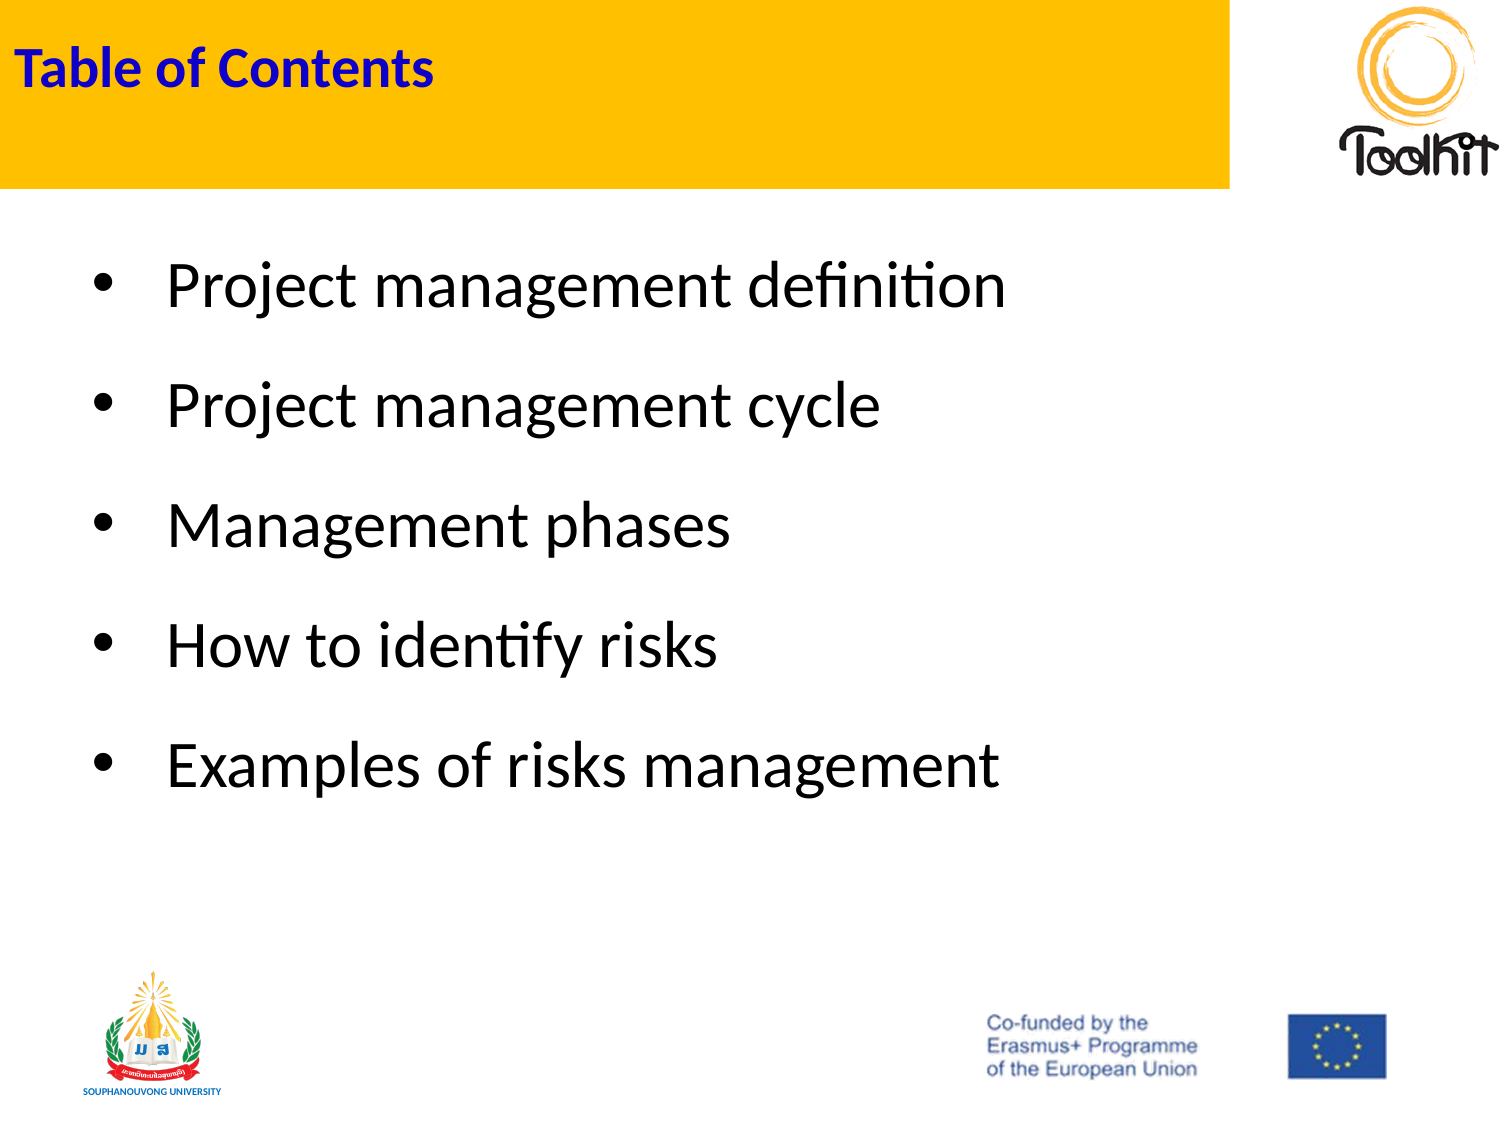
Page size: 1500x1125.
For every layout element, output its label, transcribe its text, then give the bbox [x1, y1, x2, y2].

text_box [0, 0, 1231, 190]
text_box Project management definition Project management cycle Management phases How to identify risks Examples of risks management [76, 193, 1353, 809]
text_box SOUPHANOUVONG UNIVERSITY [37, 1079, 268, 1119]
picture [98, 967, 209, 1089]
picture [1338, 4, 1500, 178]
text_box Table of Contents [0, 21, 1005, 107]
picture [986, 1013, 1387, 1081]
